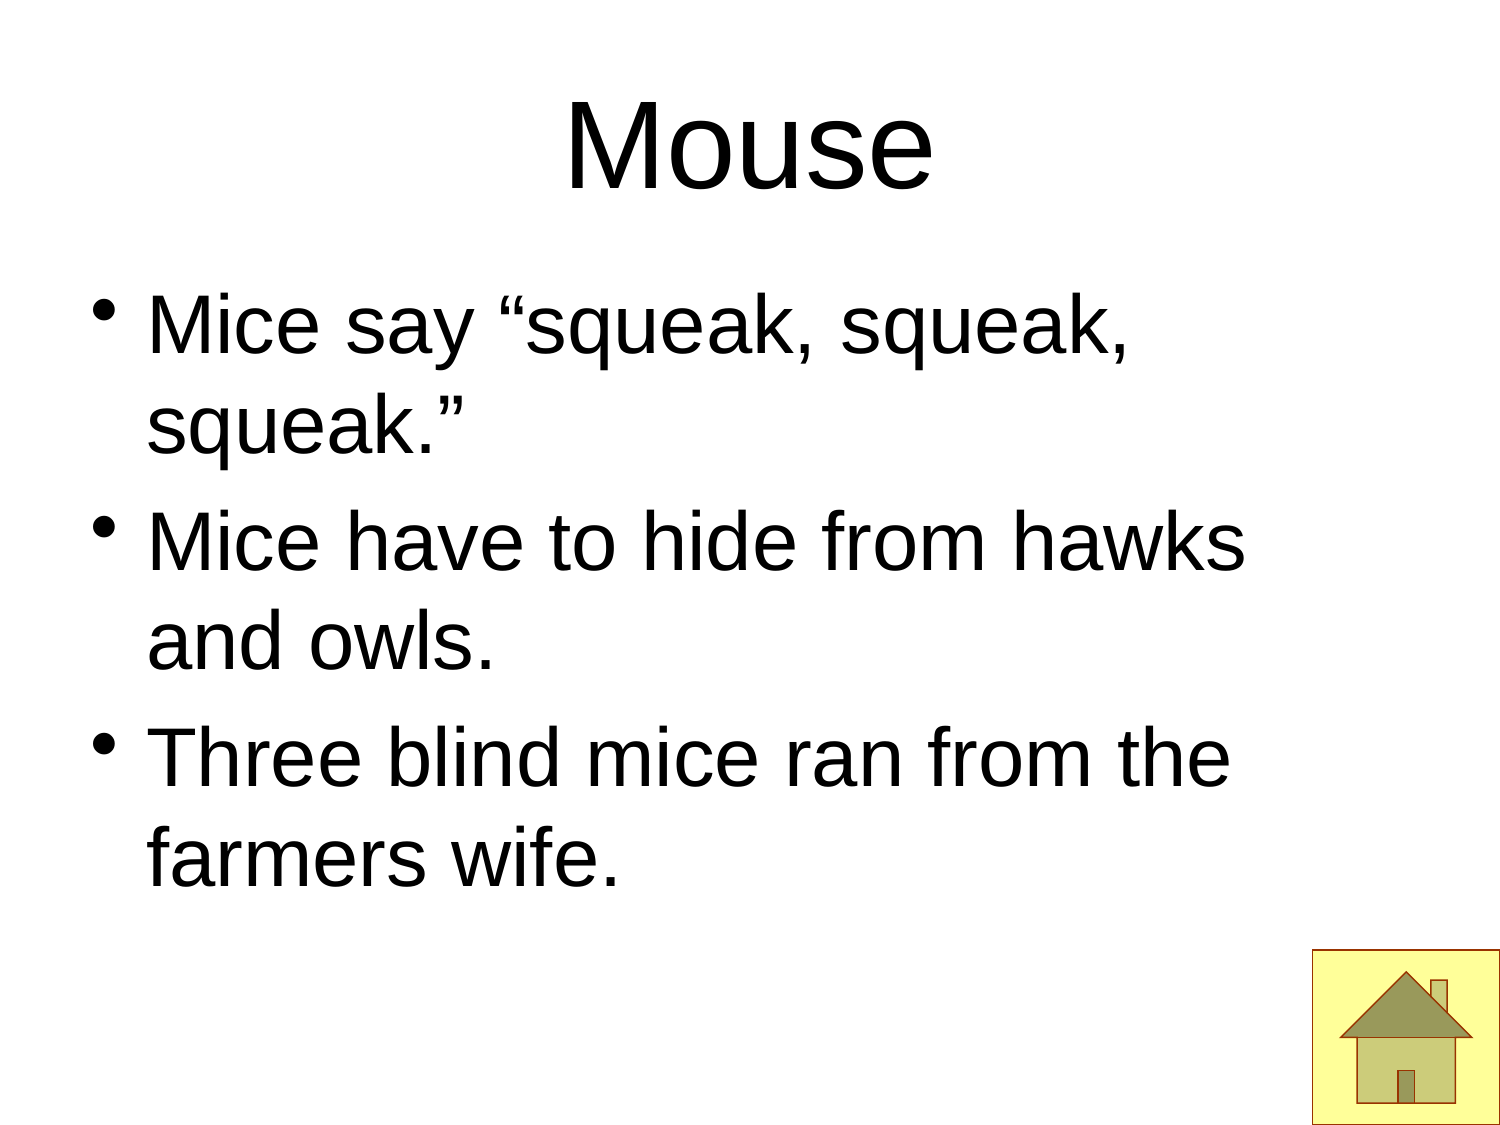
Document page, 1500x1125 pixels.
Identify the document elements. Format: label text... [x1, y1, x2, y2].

text_box [1312, 950, 1500, 1125]
title Mouse [74, 44, 1426, 233]
list Mice say “squeak, squeak, squeak.” Mice have to hide from hawks and owls. Three blind mice ran from the farmers wife. [74, 262, 1426, 1006]
